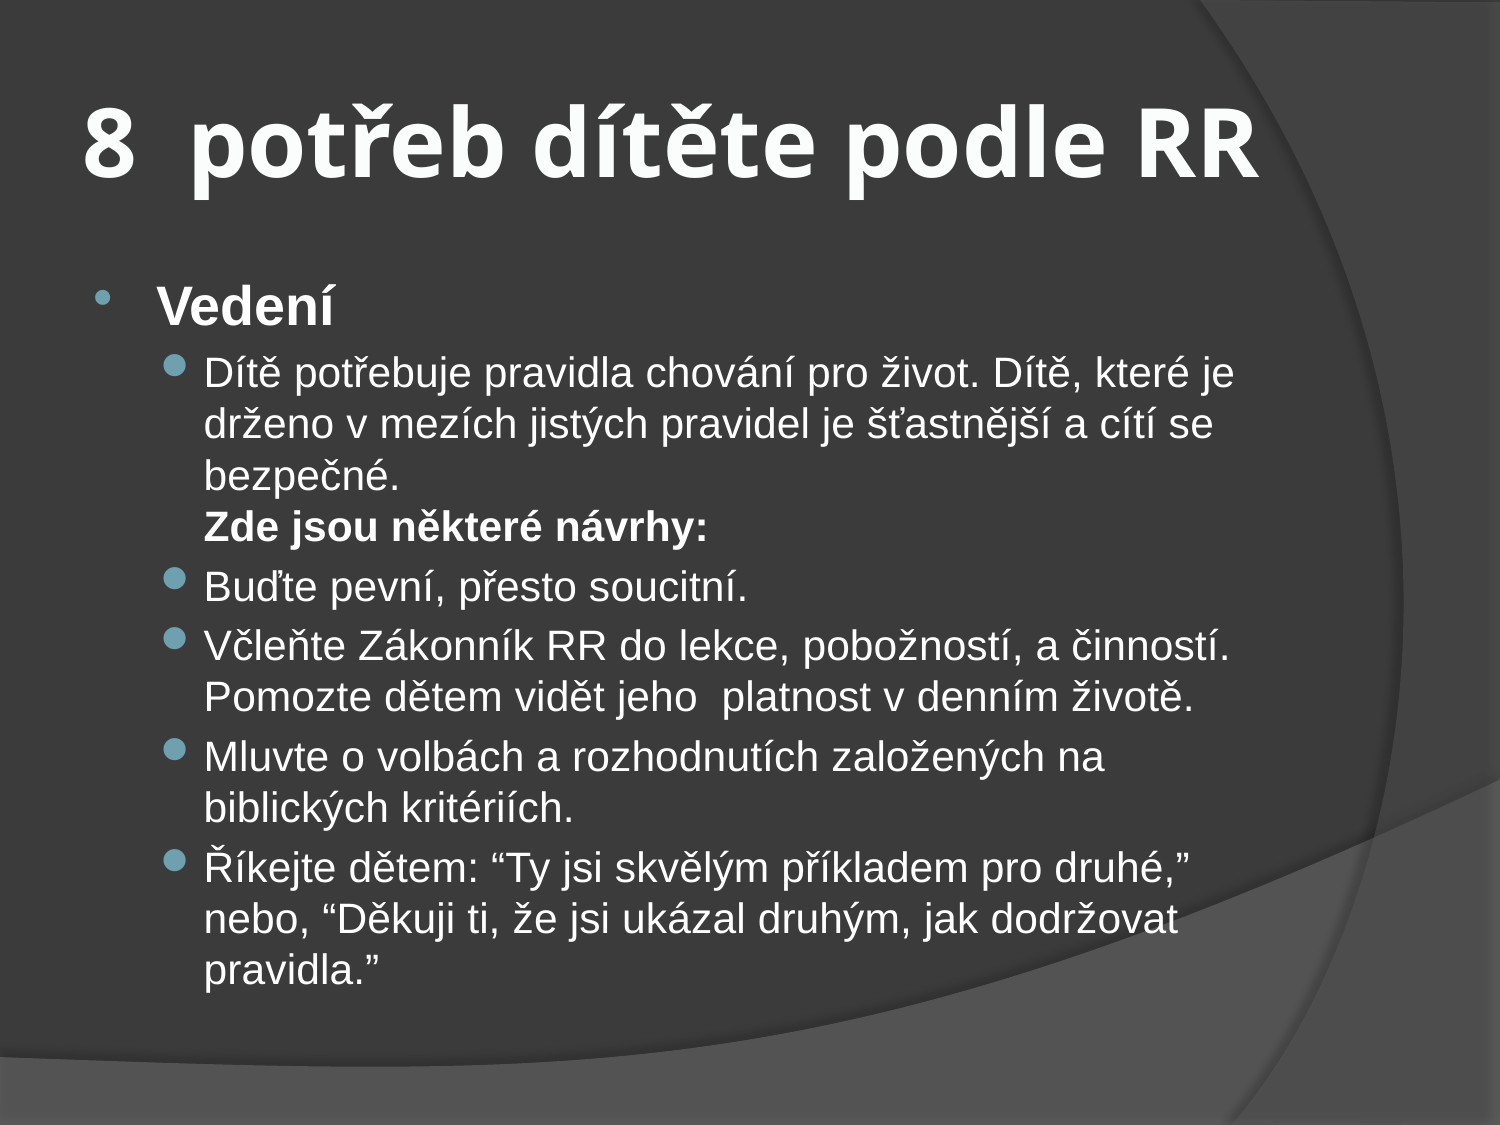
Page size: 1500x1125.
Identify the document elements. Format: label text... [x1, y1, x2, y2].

title 8 potřeb dítěte podle RR [75, 45, 1300, 233]
list Vedení Dítě potřebuje pravidla chování pro život. Dítě, které je drženo v mezích jistých pravidel je šťastnější a cítí se bezpečné. Zde jsou některé návrhy: Buďte pevní, přesto soucitní. Včleňte Zákonník RR do lekce, pobožností, a činností. Pomozte dětem vidět jeho platnost v denním životě. Mluvte o volbách a rozhodnutích založených na biblických kritériích. Říkejte dětem: “Ty jsi skvělým příkladem pro druhé,” nebo, “Děkuji ti, že jsi ukázal druhým, jak dodržovat pravidla.” [75, 262, 1300, 1005]
